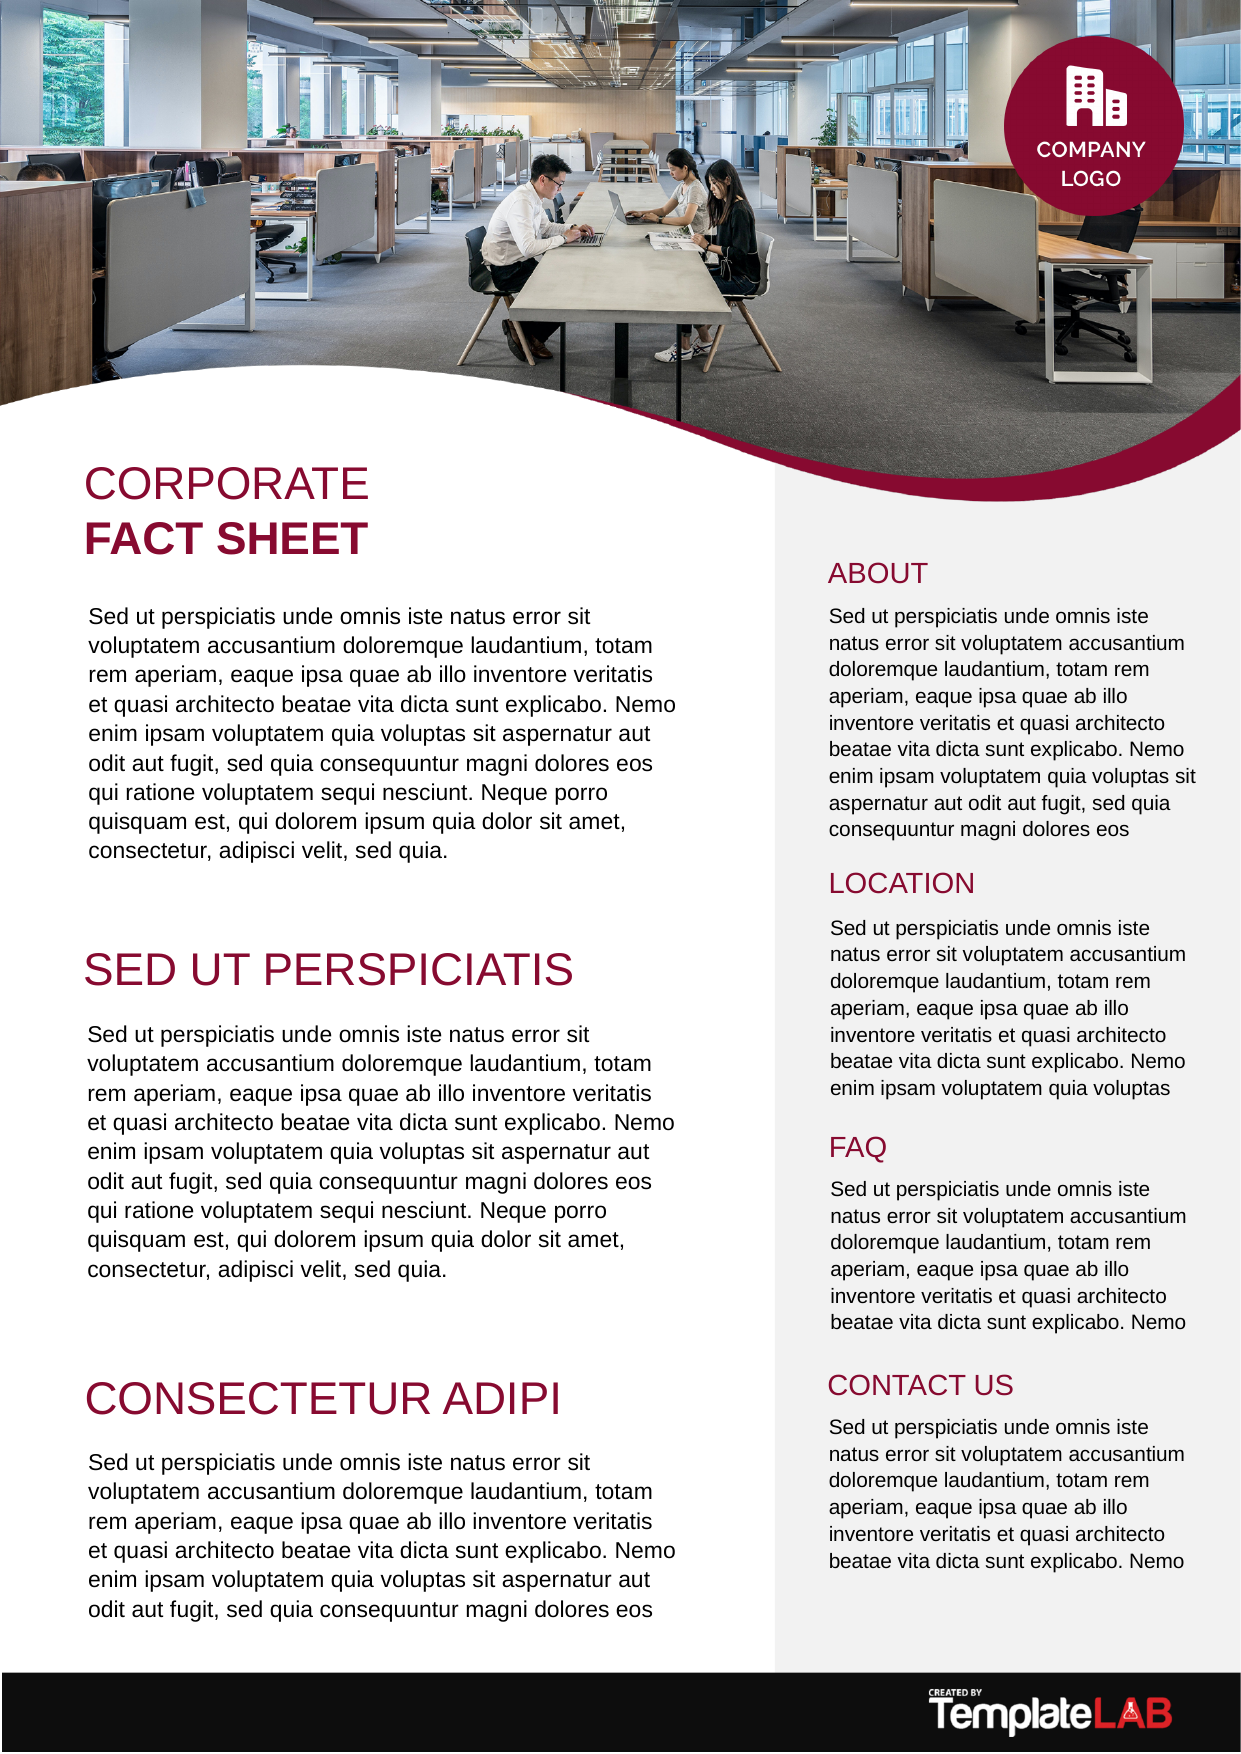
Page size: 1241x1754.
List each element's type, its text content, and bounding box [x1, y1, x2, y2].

text_box Sed ut perspiciatis unde omnis iste natus error sit voluptatem accusantium doloremque laudantium, totam rem aperiam, eaque ipsa quae ab illo inventore veritatis et quasi architecto beatae vita dicta sunt explicabo. Nemo [813, 1404, 1212, 1604]
text_box Sed ut perspiciatis unde omnis iste natus error sit voluptatem accusantium doloremque laudantium, totam rem aperiam, eaque ipsa quae ab illo inventore veritatis et quasi architecto beatae vita dicta sunt explicabo. Nemo enim ipsam voluptatem quia voluptas sit aspernatur aut odit aut fugit, sed quia consequuntur magni dolores eos [73, 1438, 693, 1672]
text_box CONTACT US [812, 1356, 1117, 1406]
text_box Sed ut perspiciatis unde omnis iste natus error sit voluptatem accusantium doloremque laudantium, totam rem aperiam, eaque ipsa quae ab illo inventore veritatis et quasi architecto beatae vita dicta sunt explicabo. Nemo [815, 1166, 1214, 1366]
text_box Sed ut perspiciatis [68, 928, 688, 992]
text_box [1, 1672, 1241, 1753]
picture [913, 1673, 1183, 1750]
text_box FAQ [814, 1117, 1009, 1167]
text_box consectetur adipi [69, 1357, 689, 1421]
text_box Sed ut perspiciatis unde omnis iste natus error sit voluptatem accusantium doloremque laudantium, totam rem aperiam, eaque ipsa quae ab illo inventore veritatis et quasi architecto beatae vita dicta sunt explicabo. Nemo enim ipsam voluptatem quia voluptas [815, 905, 1214, 1106]
text_box ABOUT [812, 544, 1007, 594]
text_box LOCATION [813, 854, 1008, 904]
picture [0, 0, 1241, 521]
text_box CORPORATE FACT SHEET [68, 521, 736, 591]
text_box Sed ut perspiciatis unde omnis iste natus error sit voluptatem accusantium doloremque laudantium, totam rem aperiam, eaque ipsa quae ab illo inventore veritatis et quasi architecto beatae vita dicta sunt explicabo. Nemo enim ipsam voluptatem quia voluptas sit aspernatur aut odit aut fugit, sed quia consequuntur magni dolores eos qui ratione voluptatem sequi nesciunt. Neque porro quisquam est, qui dolorem ipsum quia dolor sit amet, consectetur, adipisci velit, sed quia. [72, 1010, 692, 1355]
text_box Sed ut perspiciatis unde omnis iste natus error sit voluptatem accusantium doloremque laudantium, totam rem aperiam, eaque ipsa quae ab illo inventore veritatis et quasi architecto beatae vita dicta sunt explicabo. Nemo enim ipsam voluptatem quia voluptas sit aspernatur aut odit aut fugit, sed quia consequuntur magni dolores eos [813, 593, 1212, 855]
text_box Sed ut perspiciatis unde omnis iste natus error sit voluptatem accusantium doloremque laudantium, totam rem aperiam, eaque ipsa quae ab illo inventore veritatis et quasi architecto beatae vita dicta sunt explicabo. Nemo enim ipsam voluptatem quia voluptas sit aspernatur aut odit aut fugit, sed quia consequuntur magni dolores eos qui ratione voluptatem sequi nesciunt. Neque porro quisquam est, qui dolorem ipsum quia dolor sit amet, consectetur, adipisci velit, sed quia. [73, 591, 693, 936]
text_box [774, 521, 1241, 1672]
